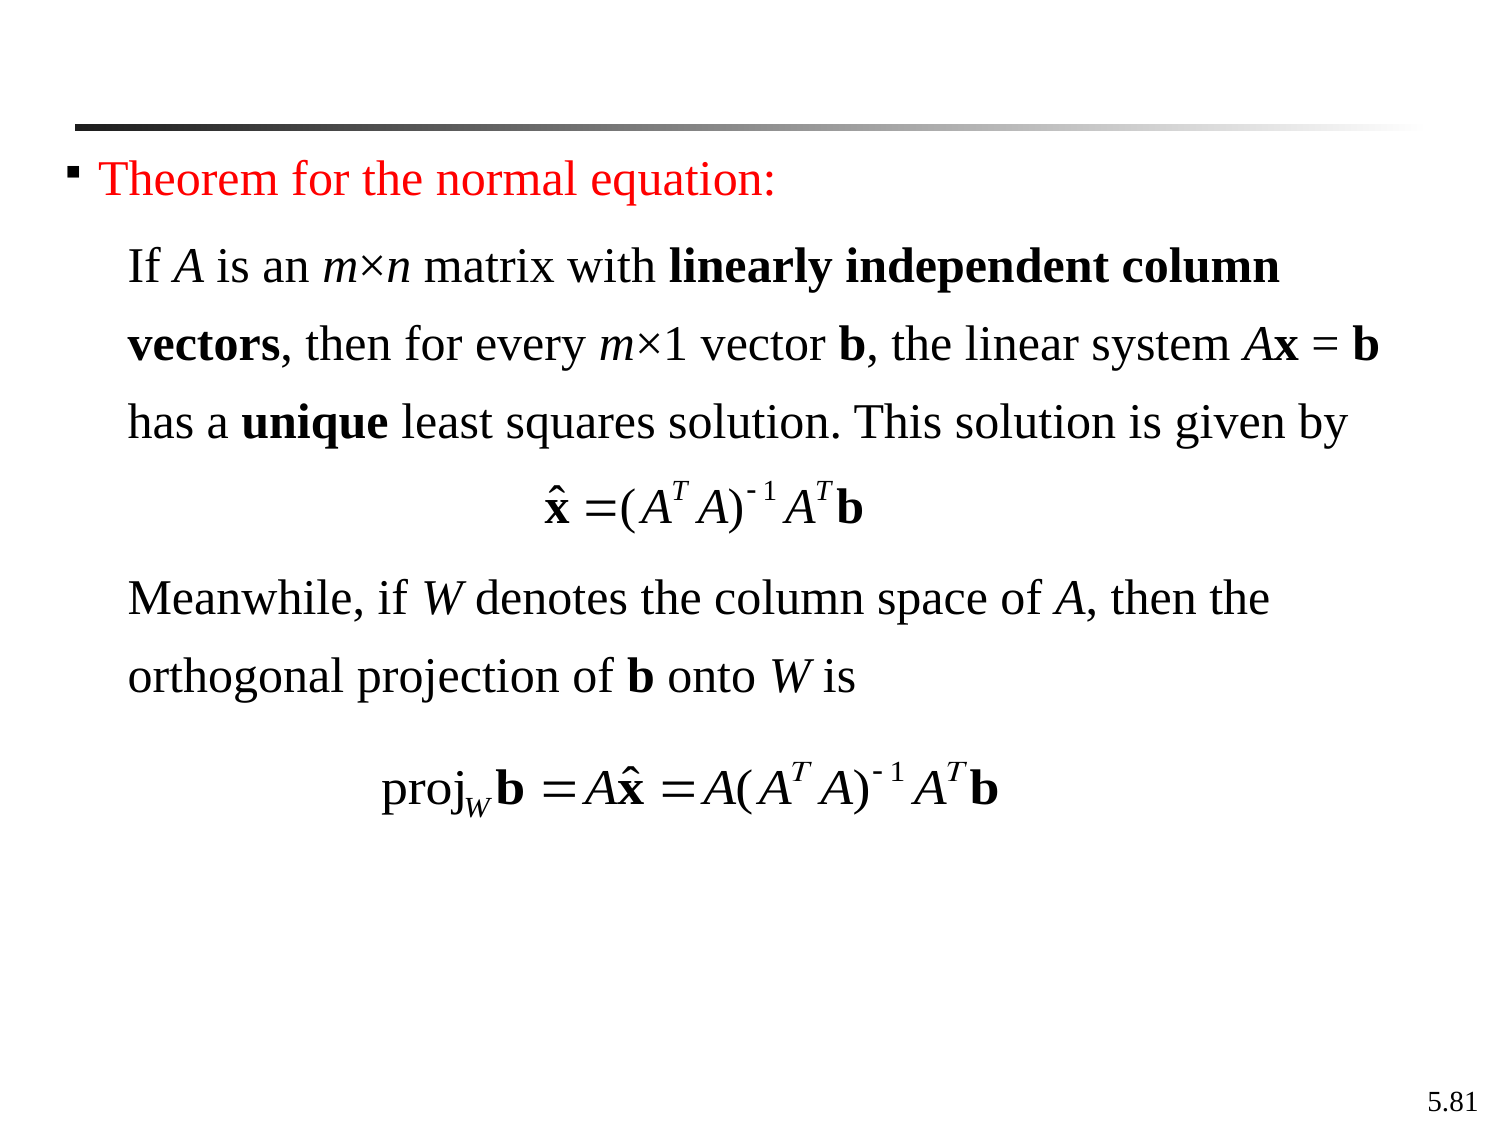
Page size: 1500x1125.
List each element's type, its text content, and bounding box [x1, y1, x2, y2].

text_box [372, 749, 1011, 830]
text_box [536, 468, 875, 544]
slide_number 5.81 [1406, 1066, 1500, 1125]
list Theorem for the normal equation: If A is an m×n matrix with linearly independent column vectors, then for every m×1 vector b, the linear system Ax = b has a unique least squares solution. This solution is given by Meanwhile, if W denotes the column space of A, then the orthogonal projection of b onto W is [50, 137, 1436, 752]
